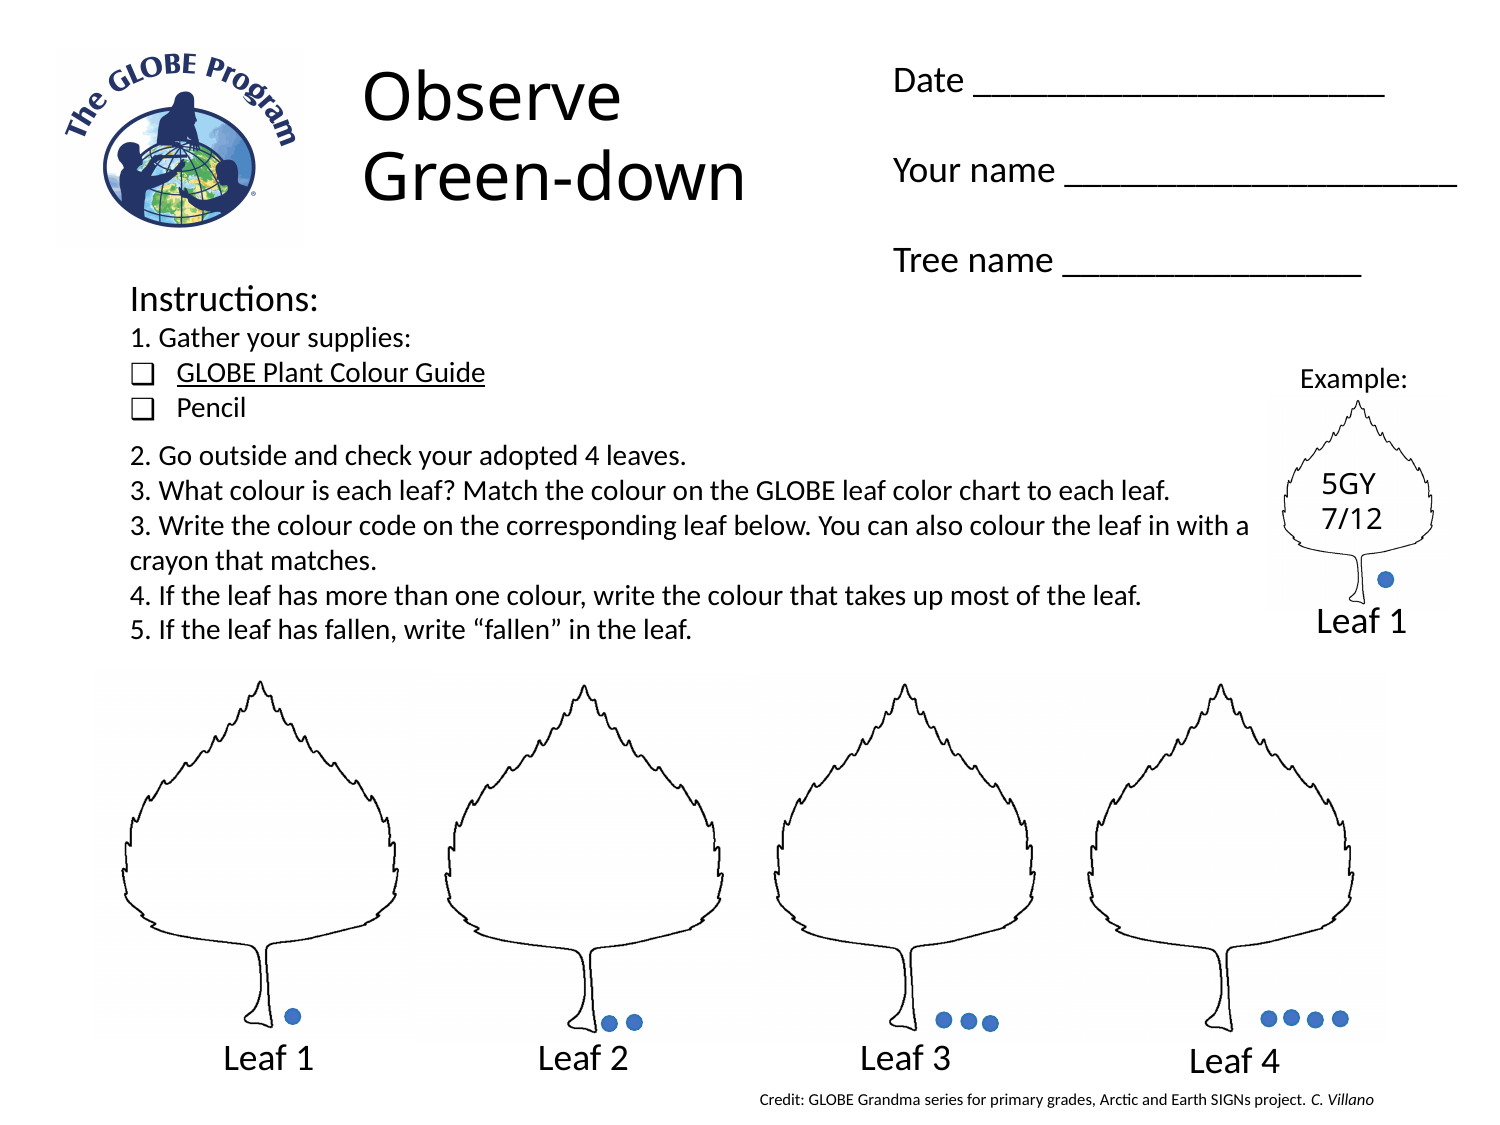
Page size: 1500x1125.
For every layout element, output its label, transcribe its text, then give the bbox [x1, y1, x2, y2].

text_box Leaf 2 [522, 1051, 646, 1086]
text_box Observe Green-down [346, 46, 878, 222]
text_box Date ______________________ Your name _____________________ Tree name ________________ [878, 48, 1500, 378]
text_box Instructions: 1. Gather your supplies: GLOBE Plant Colour Guide Pencil 2. Go outside and check your adopted 4 leaves. 3. What colour is each leaf? Match the colour on the GLOBE leaf color chart to each leaf. 3. Write the colour code on the corresponding leaf below. You can also colour the leaf in with a crayon that matches. 4. If the leaf has more than one colour, write the colour that takes up most of the leaf. 5. If the leaf has fallen, write “fallen” in the leaf. [114, 221, 1277, 654]
text_box Leaf 1 [208, 1046, 340, 1086]
text_box Leaf 3 [845, 1049, 968, 1078]
picture [56, 47, 305, 247]
picture [1266, 392, 1452, 611]
text_box Credit: GLOBE Grandma series for primary grades, Arctic and Earth SIGNs project. C. Villano [744, 1078, 1500, 1119]
text_box Leaf 1 [1301, 619, 1433, 649]
picture [92, 668, 1386, 1043]
text_box Example: [1285, 351, 1456, 396]
text_box Leaf 4 [1174, 1049, 1297, 1078]
